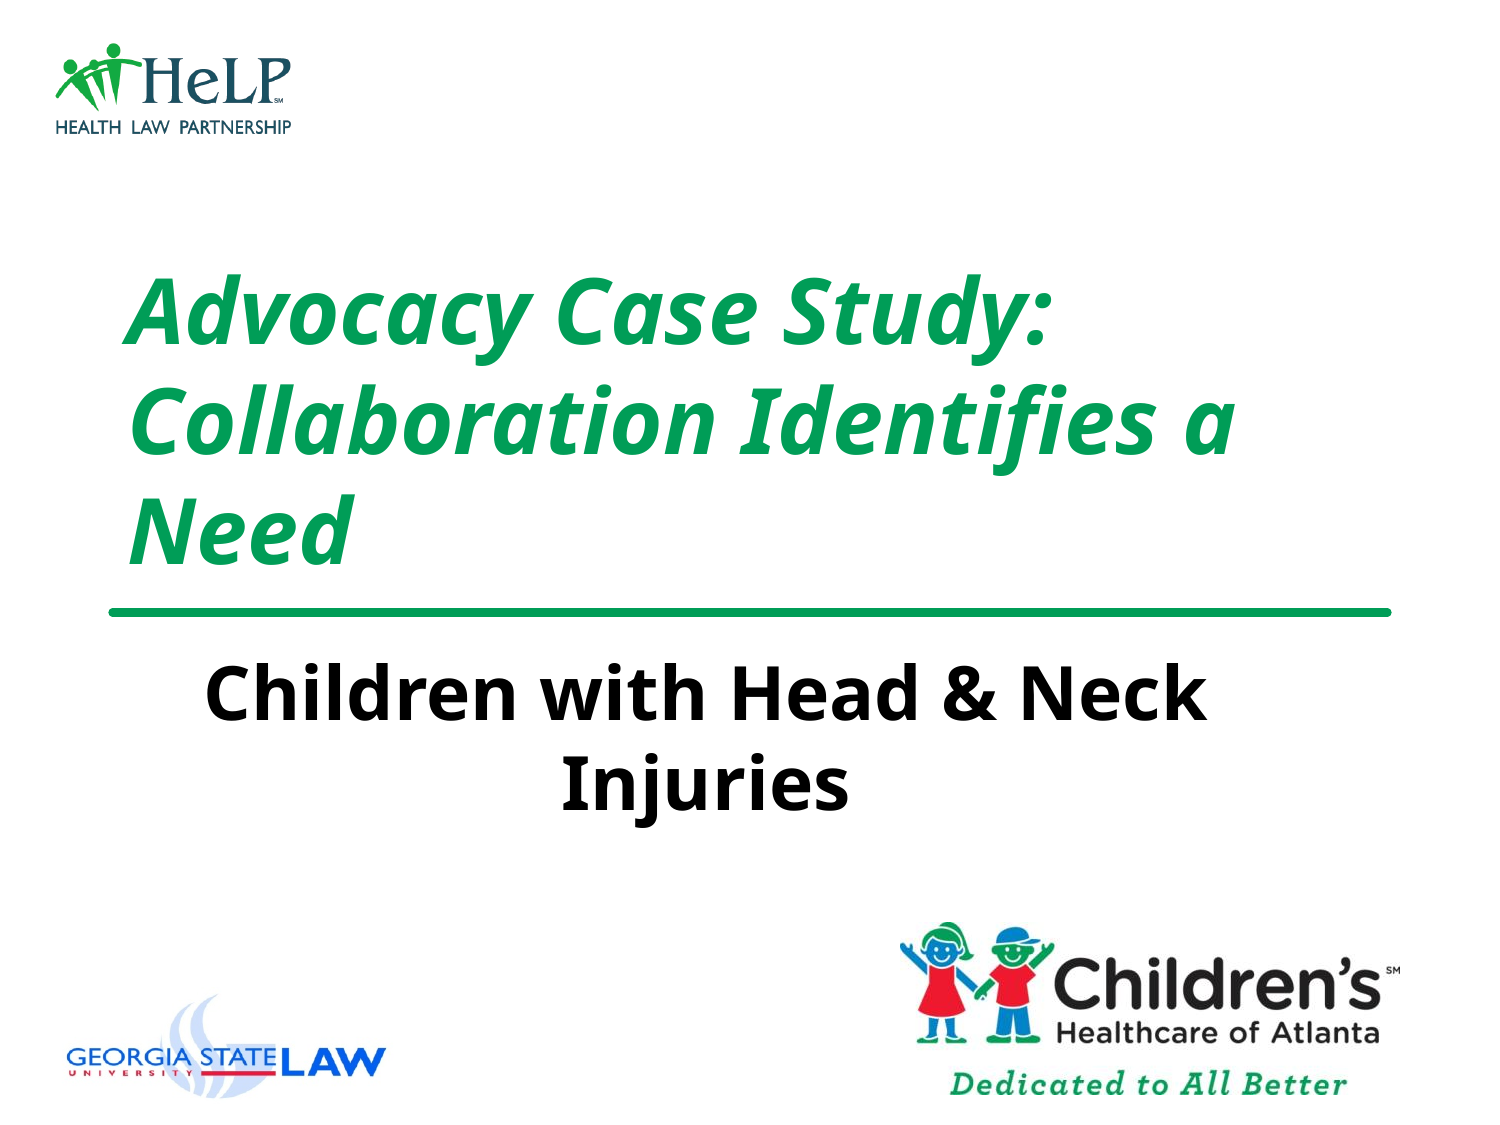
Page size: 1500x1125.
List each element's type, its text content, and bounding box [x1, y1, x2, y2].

picture [900, 922, 1400, 1095]
picture [49, 37, 297, 143]
title Advocacy Case Study: Collaboration Identifies a Need [112, 349, 1388, 591]
subtitle Children with Head & Neck Injuries [112, 637, 1301, 788]
picture [37, 987, 416, 1114]
